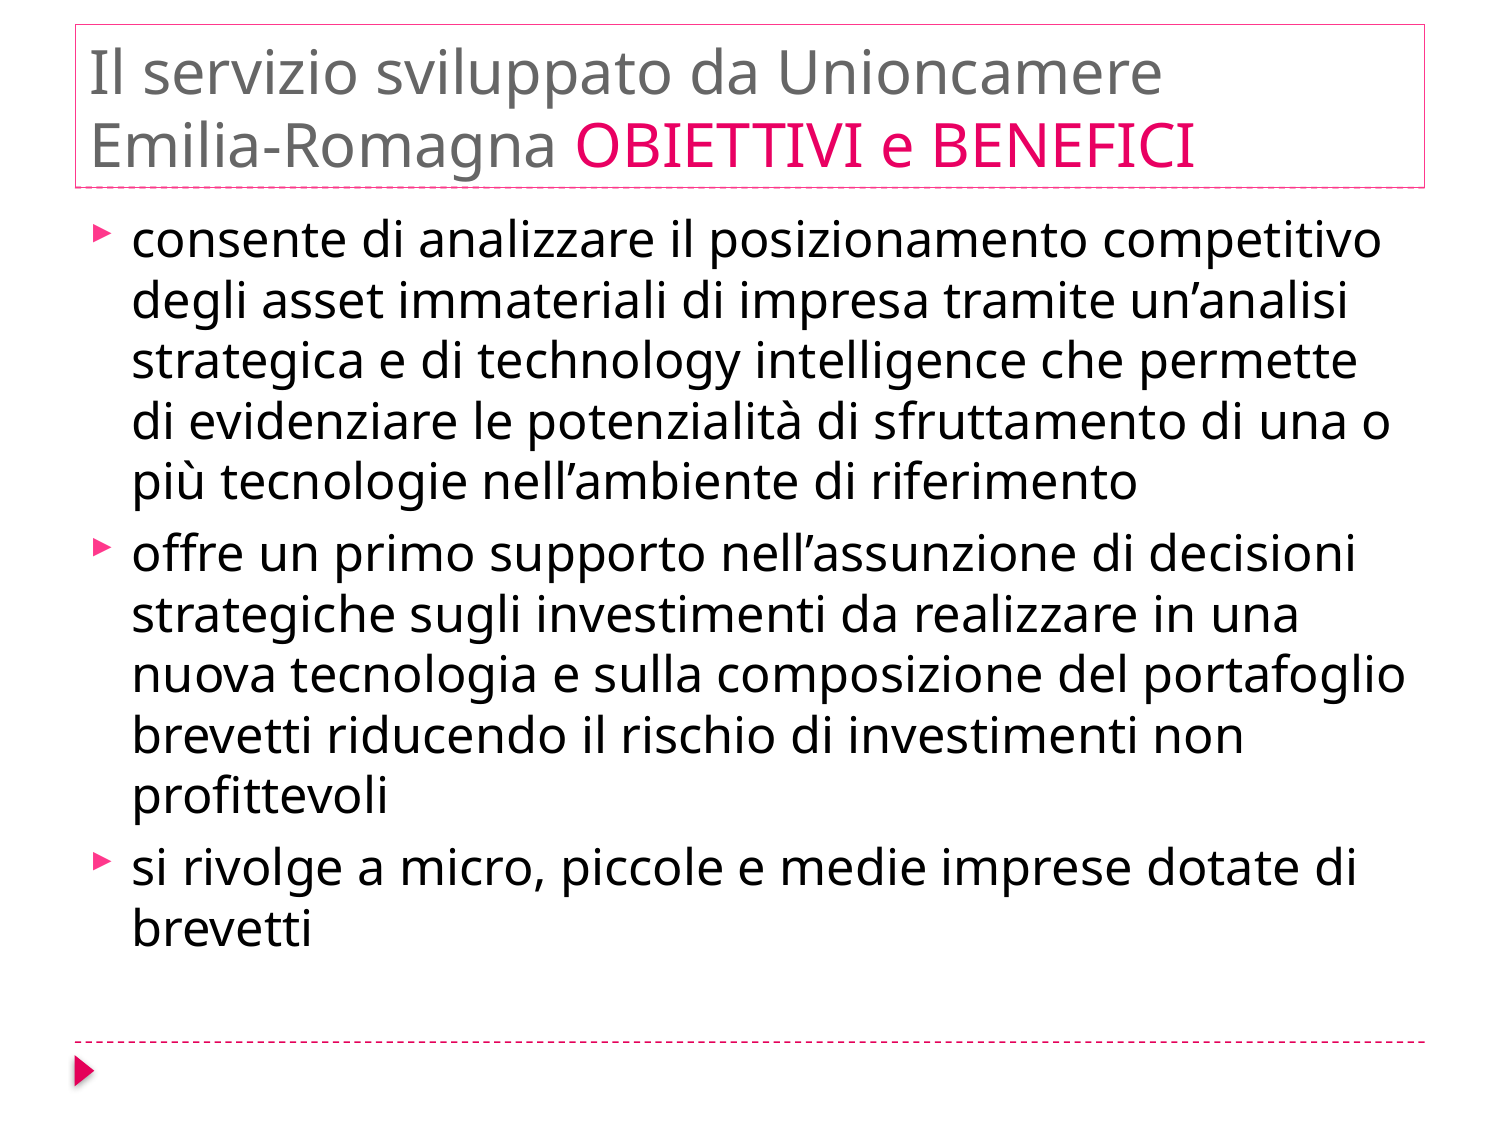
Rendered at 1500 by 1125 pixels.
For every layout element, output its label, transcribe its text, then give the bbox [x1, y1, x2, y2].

title Il servizio sviluppato da Unioncamere Emilia-Romagna OBIETTIVI e BENEFICI [75, 24, 1425, 188]
list consente di analizzare il posizionamento competitivo degli asset immateriali di impresa tramite un’analisi strategica e di technology intelligence che permette di evidenziare le potenzialità di sfruttamento di una o più tecnologie nell’ambiente di riferimento offre un primo supporto nell’assunzione di decisioni strategiche sugli investimenti da realizzare in una nuova tecnologia e sulla composizione del portafoglio brevetti riducendo il rischio di investimenti non profittevoli si rivolge a micro, piccole e medie imprese dotate di brevetti [75, 200, 1425, 1010]
